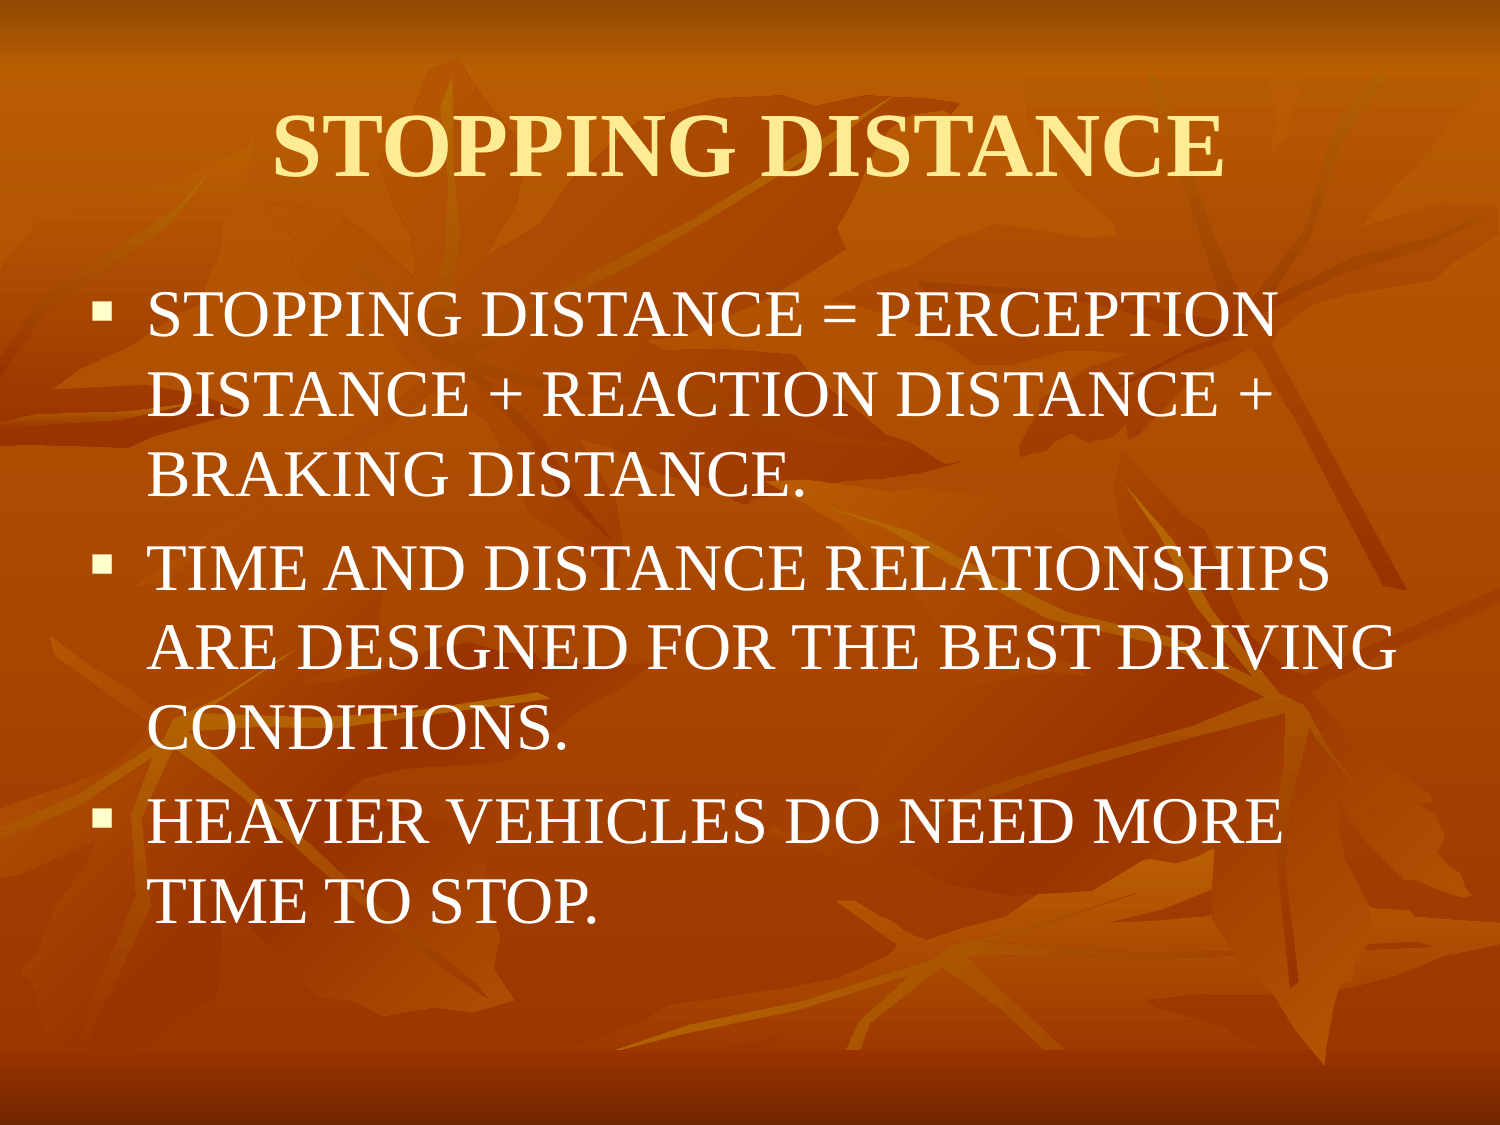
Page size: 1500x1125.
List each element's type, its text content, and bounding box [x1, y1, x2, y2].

list STOPPING DISTANCE = PERCEPTION DISTANCE + REACTION DISTANCE + BRAKING DISTANCE. TIME AND DISTANCE RELATIONSHIPS ARE DESIGNED FOR THE BEST DRIVING CONDITIONS. HEAVIER VEHICLES DO NEED MORE TIME TO STOP. [75, 262, 1425, 1006]
title STOPPING DISTANCE [75, 45, 1425, 234]
